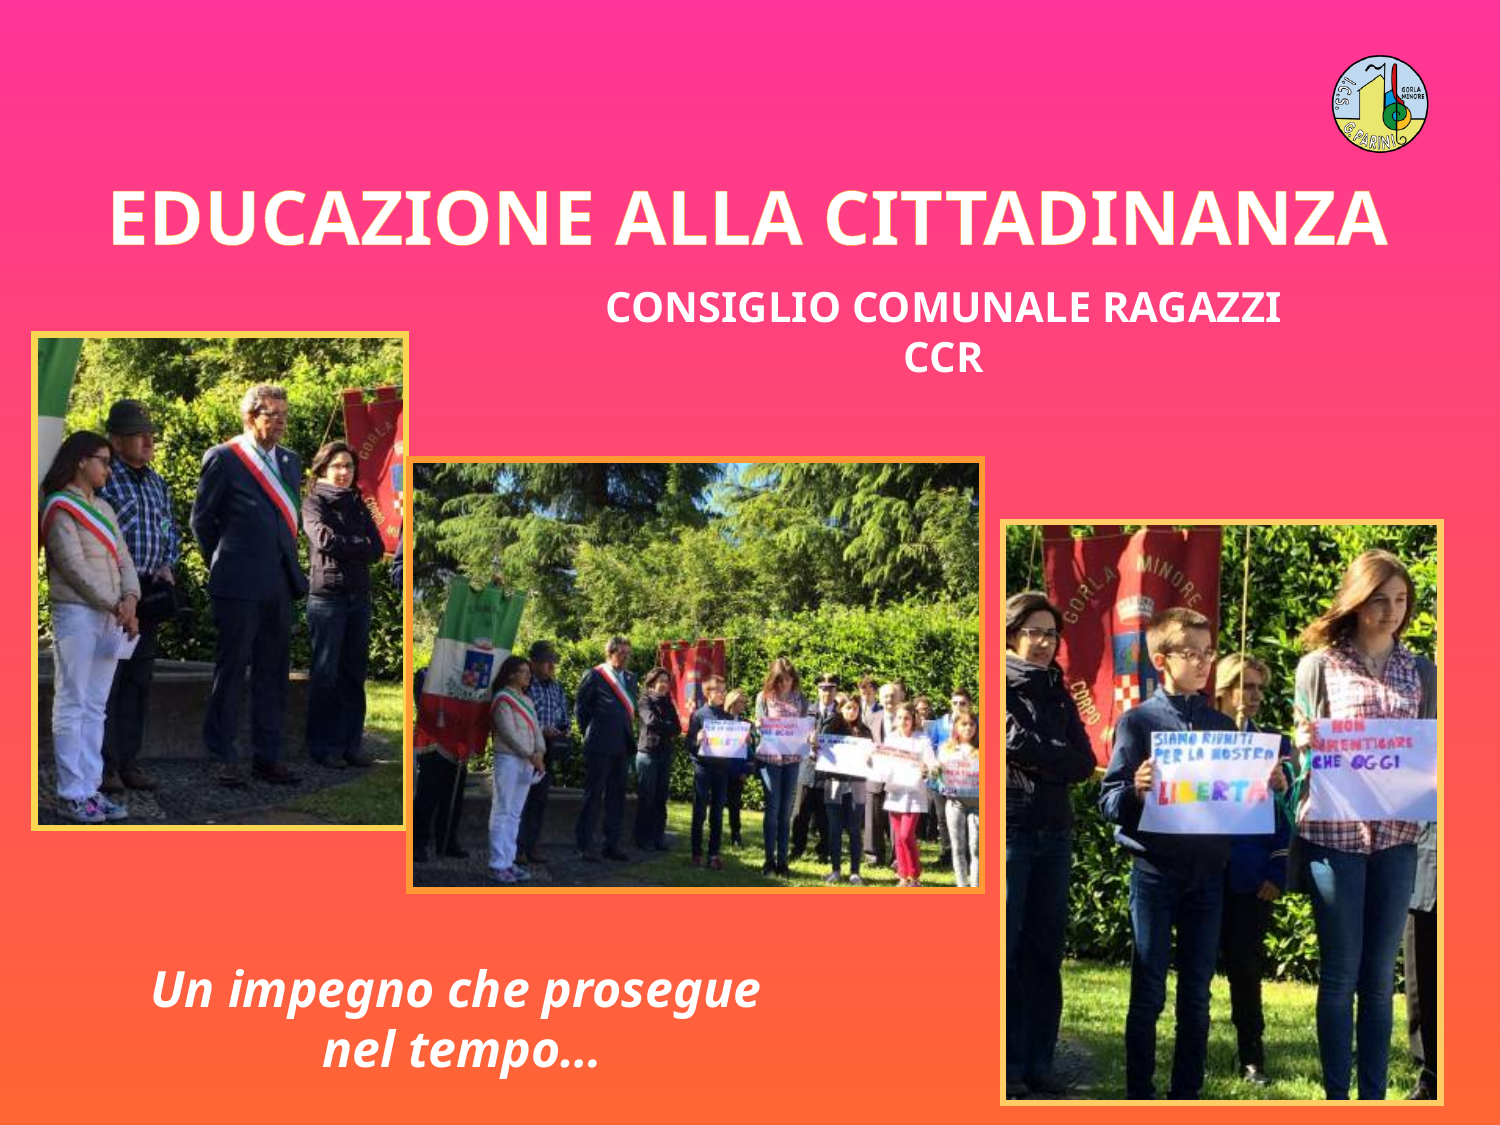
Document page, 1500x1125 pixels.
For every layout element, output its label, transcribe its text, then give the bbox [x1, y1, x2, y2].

picture [38, 338, 403, 825]
text_box EDUCAZIONE ALLA CITTADINANZA [24, 162, 1471, 268]
text_box Un impegno che prosegue nel tempo… [87, 949, 838, 1085]
picture [1006, 525, 1437, 1100]
picture [1325, 49, 1434, 158]
picture [413, 463, 979, 887]
text_box CONSIGLIO COMUNALE RAGAZZI CCR [449, 273, 1438, 388]
